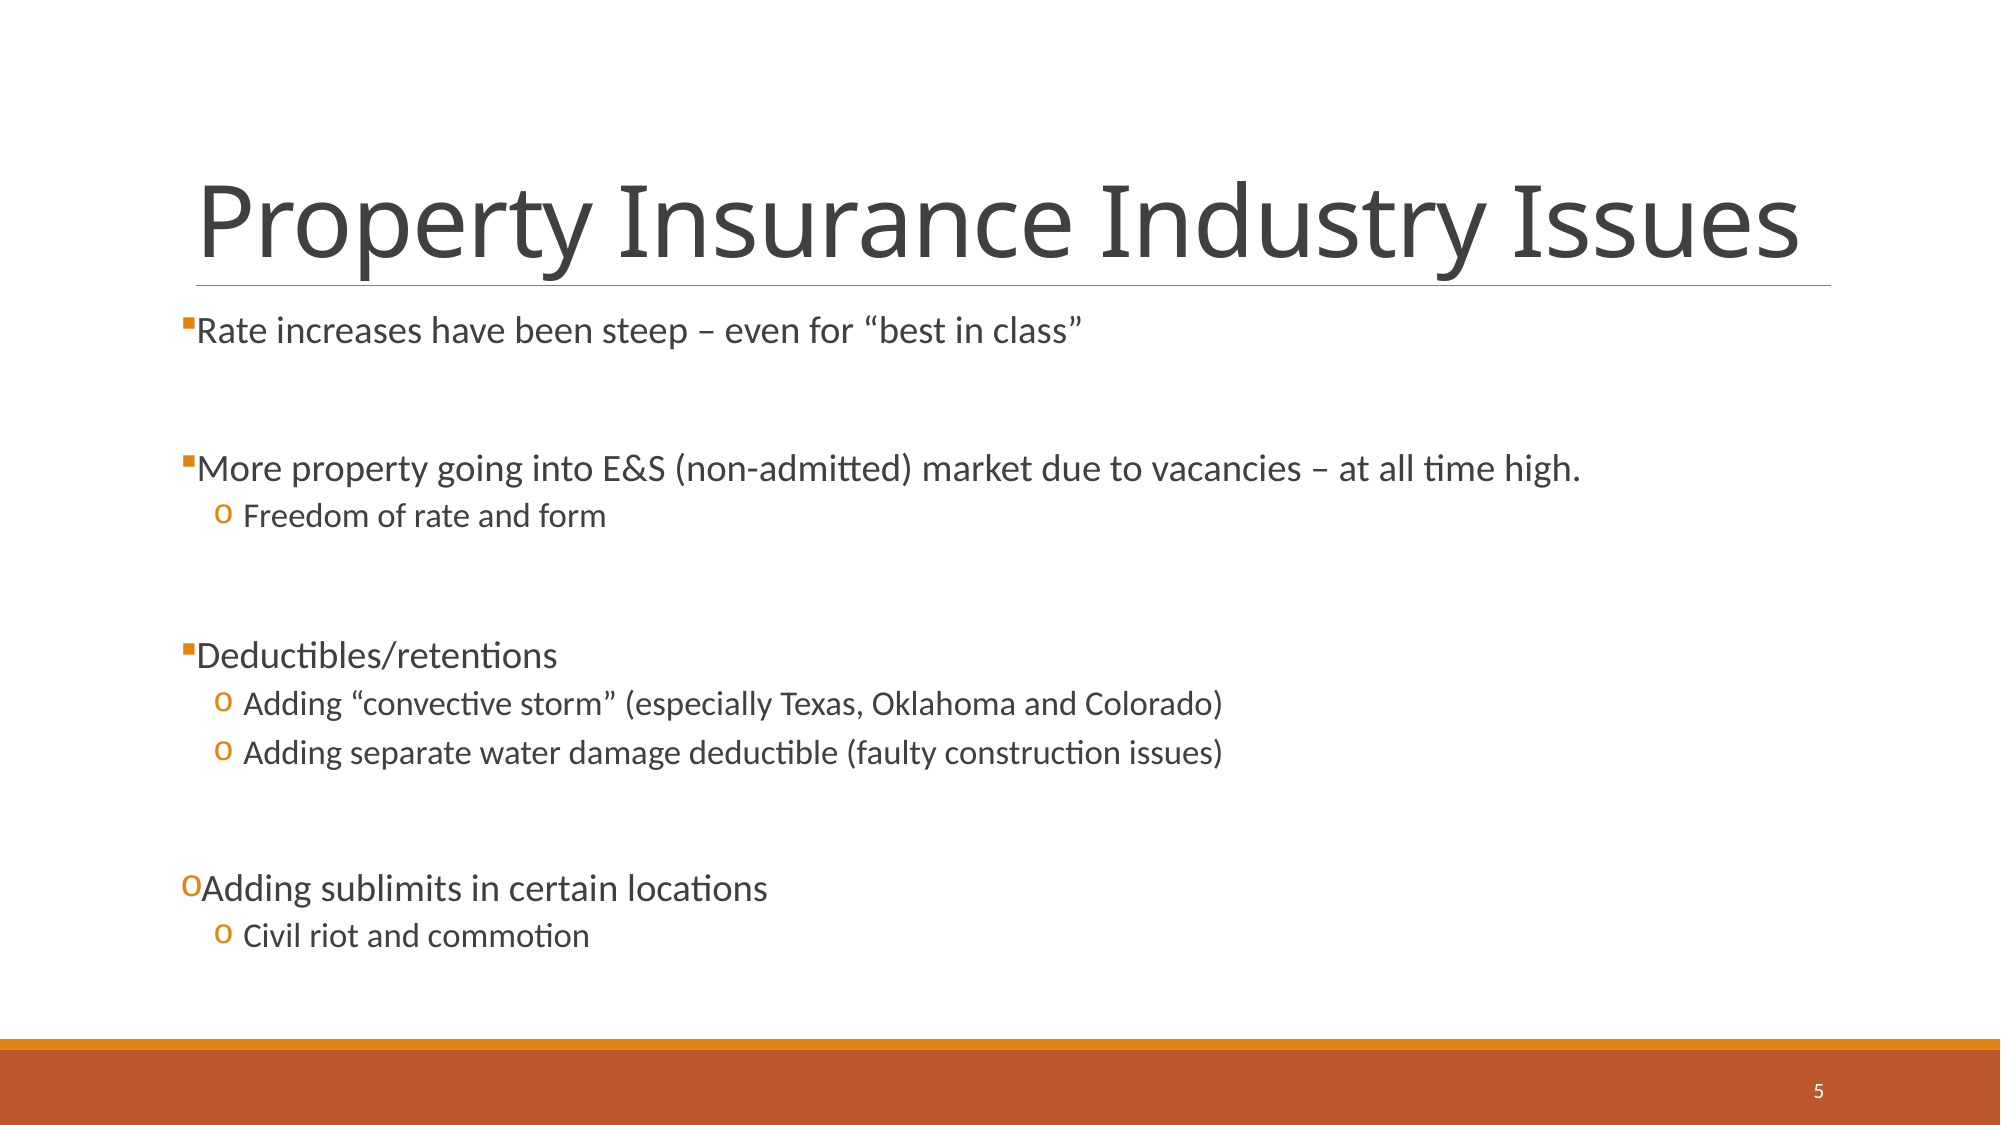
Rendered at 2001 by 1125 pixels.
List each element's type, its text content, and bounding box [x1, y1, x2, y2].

slide_number 5 [1624, 1059, 1840, 1120]
title Property Insurance Industry Issues [180, 47, 1830, 285]
list Rate increases have been steep – even for “best in class” More property going into E&S (non-admitted) market due to vacancies – at all time high. Freedom of rate and form Deductibles/retentions Adding “convective storm” (especially Texas, Oklahoma and Colorado) Adding separate water damage deductible (faulty construction issues) Adding sublimits in certain locations Civil riot and commotion [180, 302, 1830, 963]
